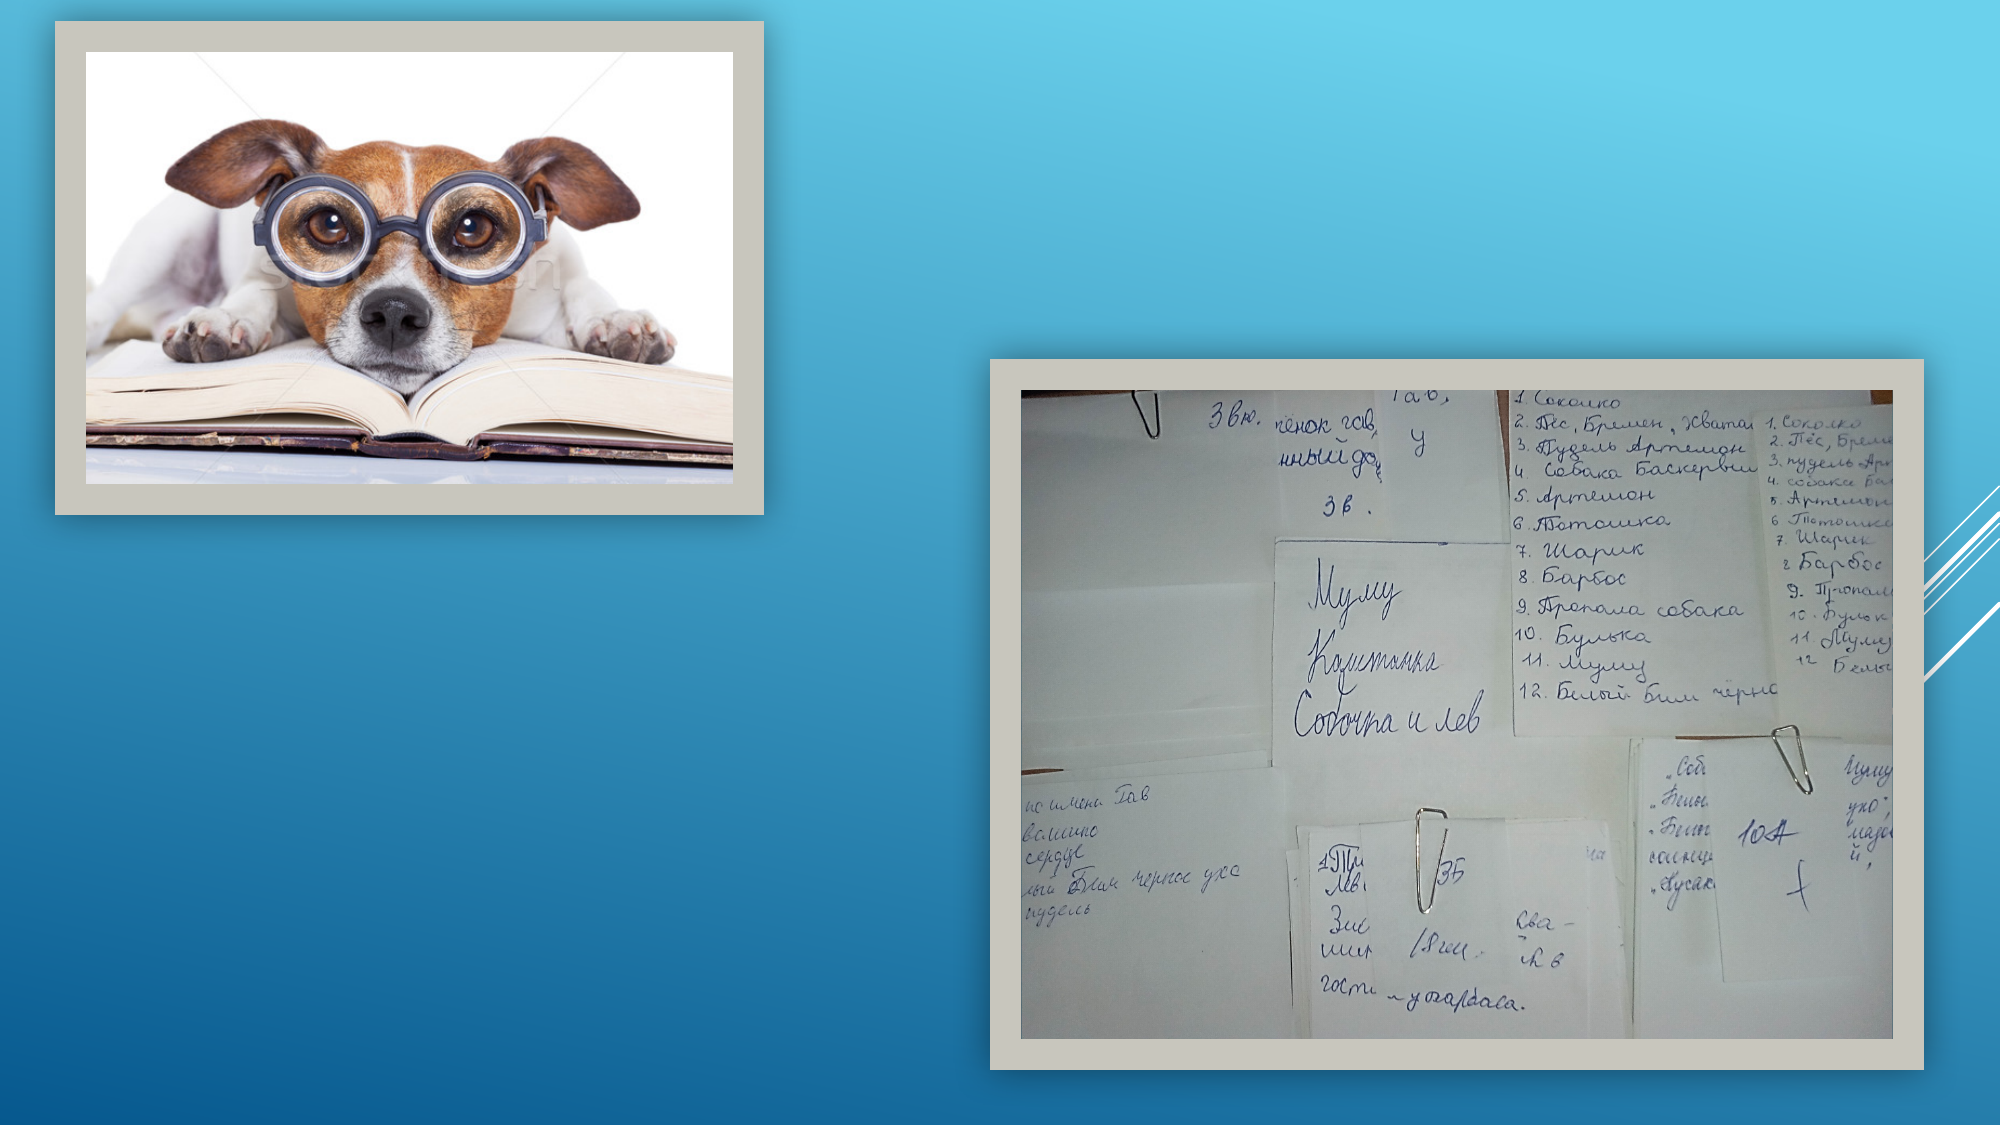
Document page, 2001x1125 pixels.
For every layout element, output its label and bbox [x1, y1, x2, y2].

list [85, 51, 734, 484]
picture [1021, 389, 1893, 1039]
